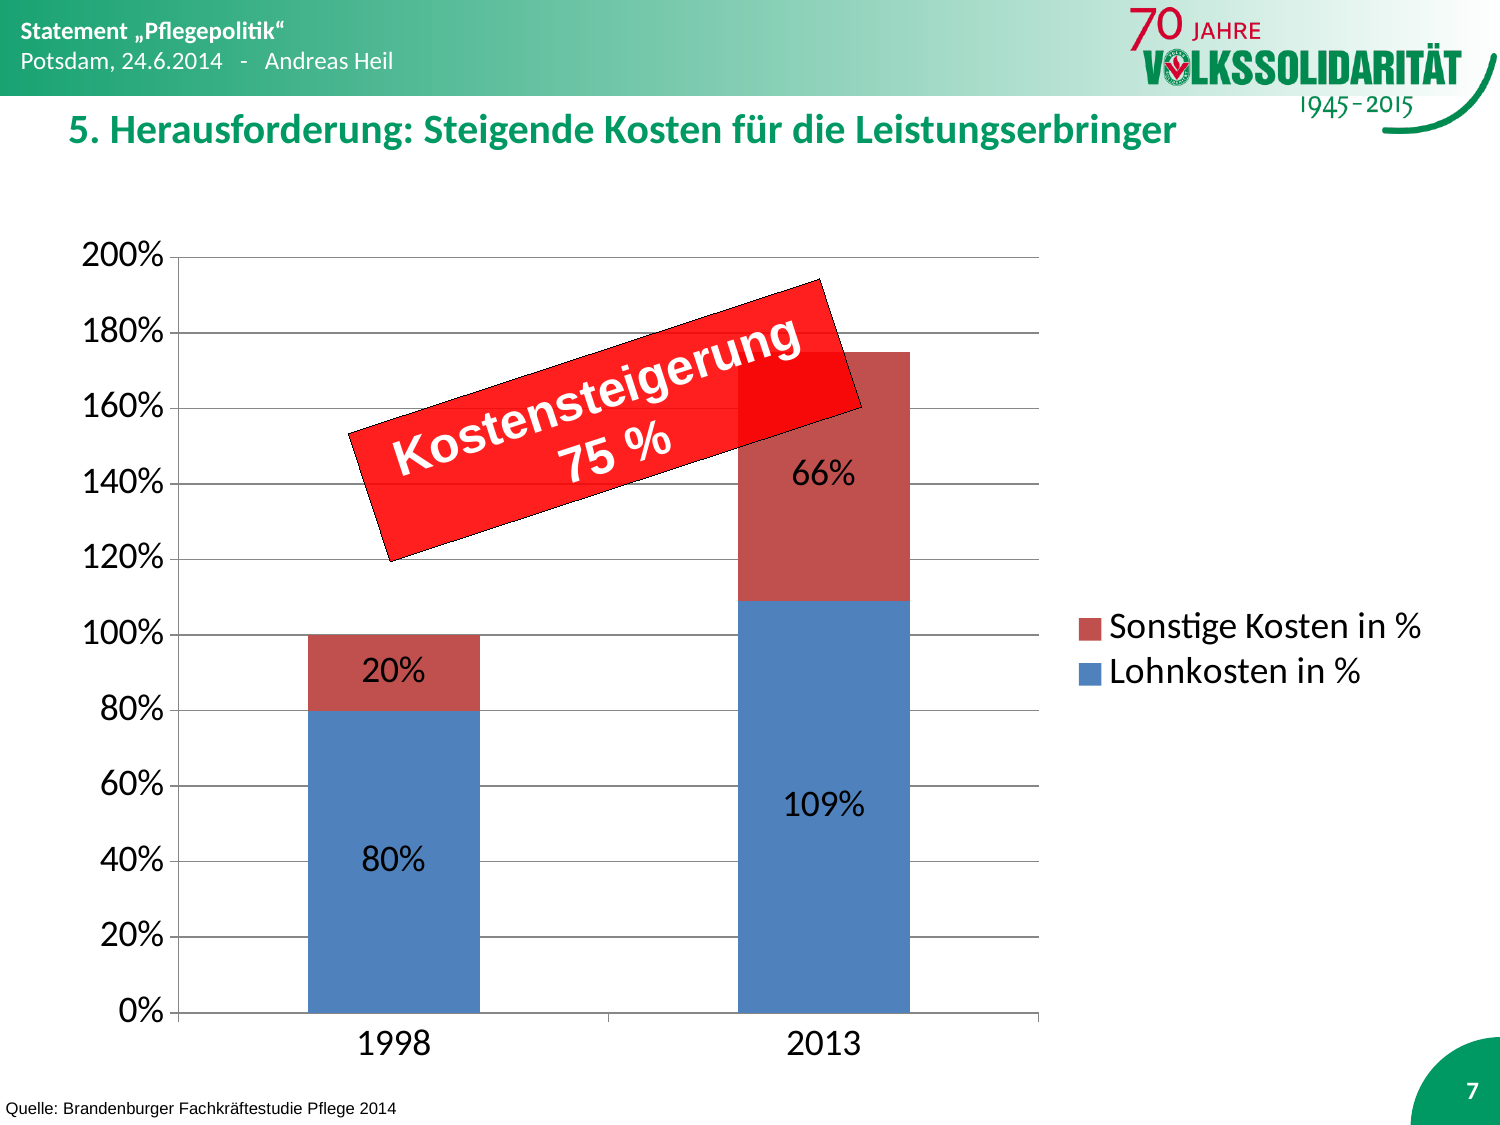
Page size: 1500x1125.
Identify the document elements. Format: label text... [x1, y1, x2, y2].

slide_number 7 [1376, 1046, 1495, 1125]
text_box Quelle: Brandenburger Fachkräftestudie Pflege 2014 [0, 1090, 1196, 1125]
title 5. Herausforderung: Steigende Kosten für die Leistungserbringer [53, 94, 1404, 176]
text_box Statement „Pflegepolitik“ Potsdam, 24.6.2014 - Andreas Heil [5, 7, 1192, 82]
picture [1130, 7, 1497, 134]
chart [52, 221, 1448, 1083]
